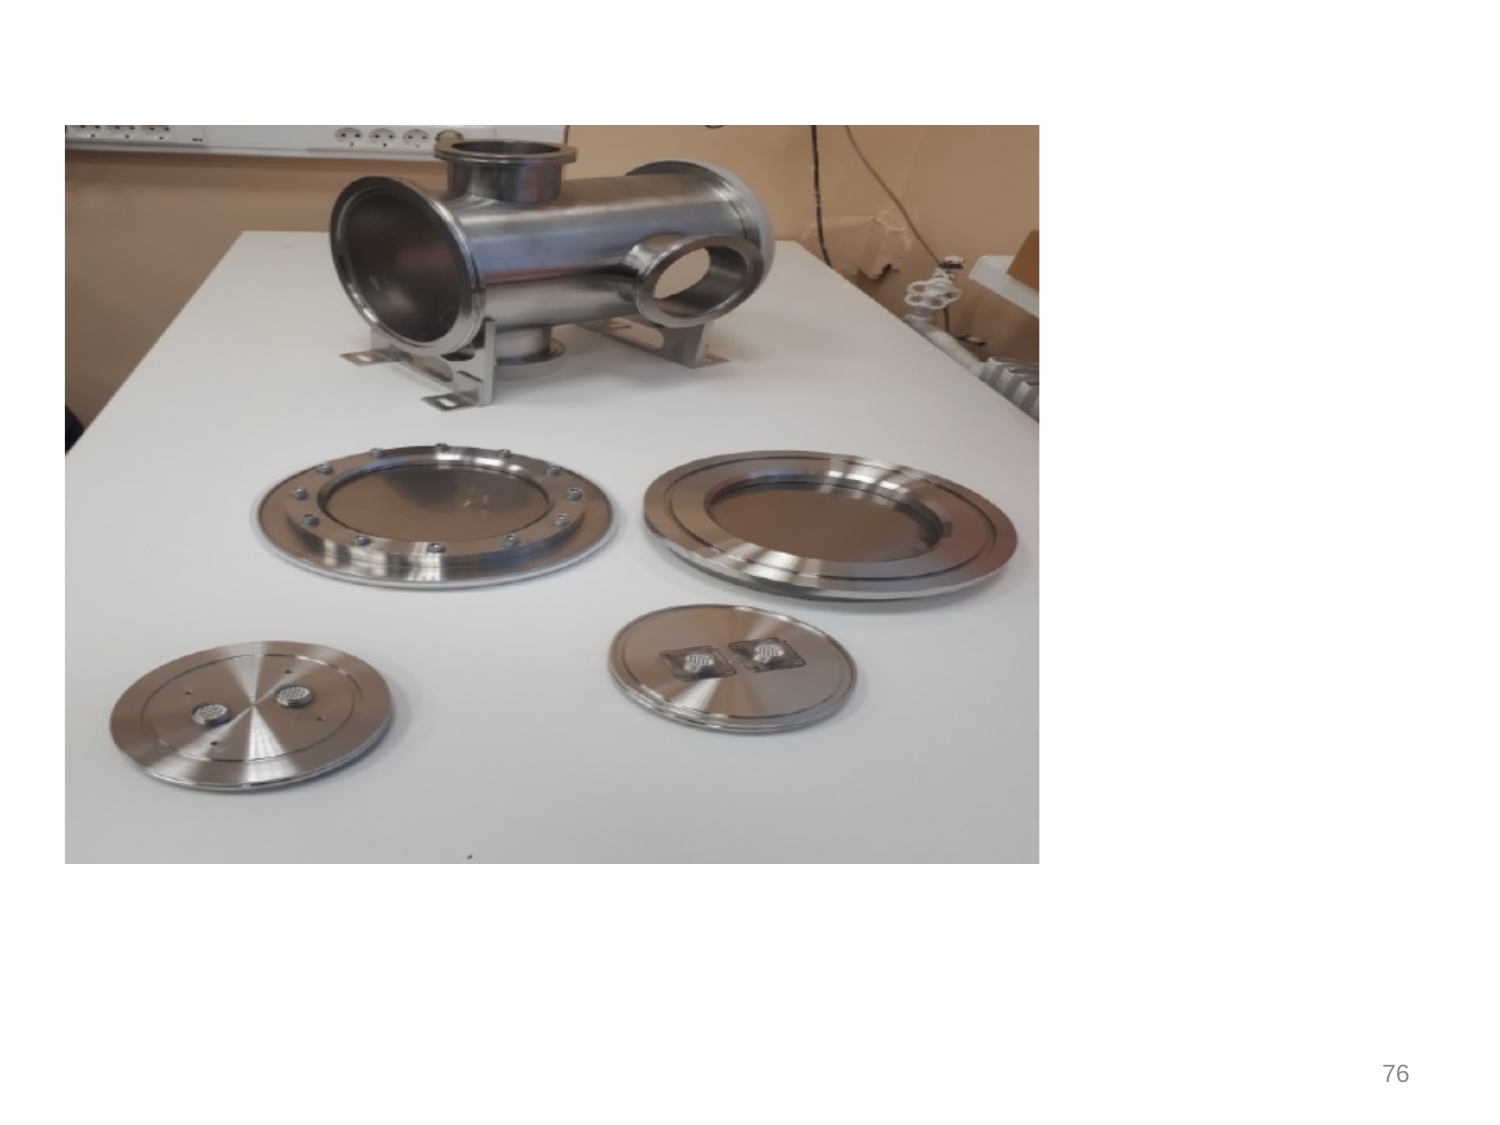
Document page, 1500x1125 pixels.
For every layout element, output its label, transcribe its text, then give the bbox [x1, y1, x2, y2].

slide_number 76 [1074, 1042, 1425, 1103]
picture [64, 125, 1040, 864]
